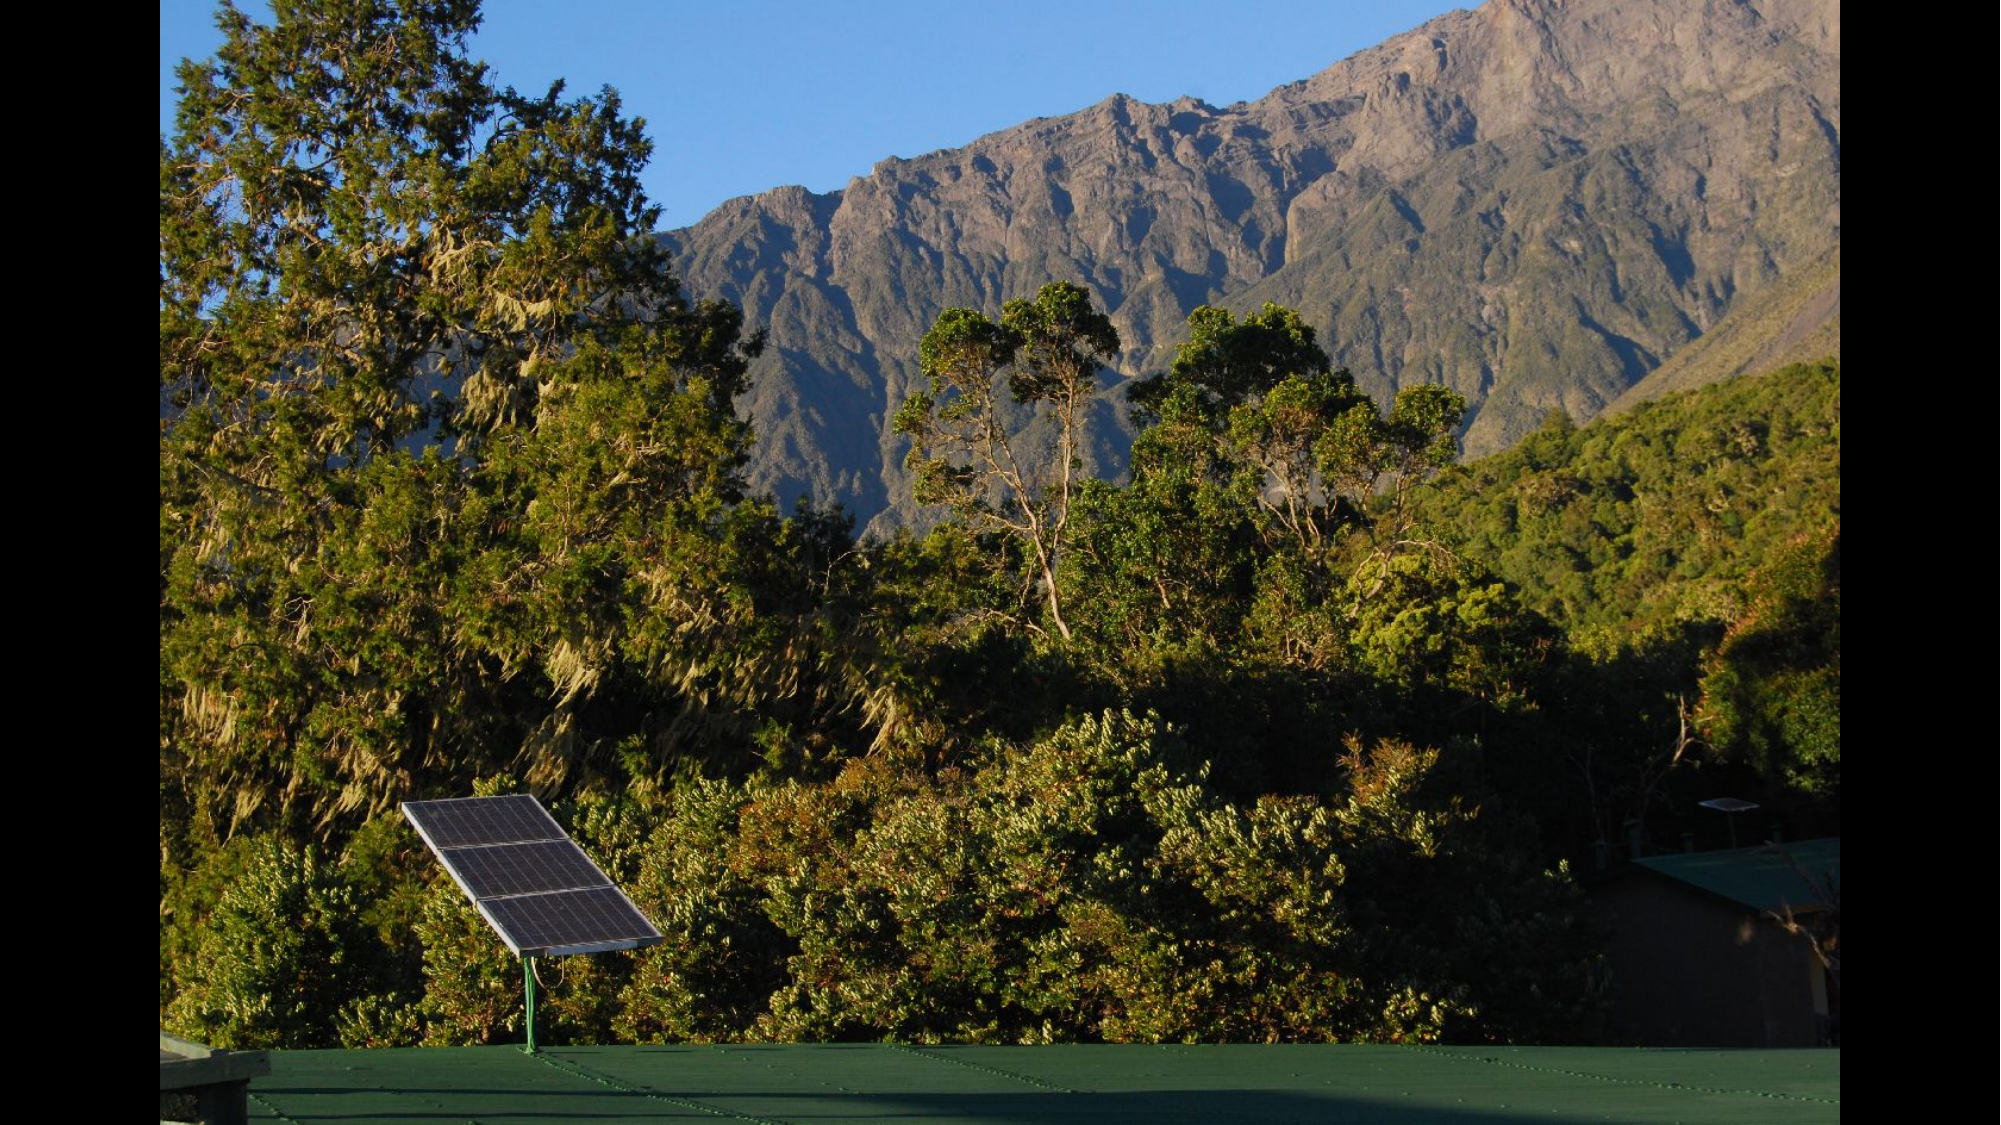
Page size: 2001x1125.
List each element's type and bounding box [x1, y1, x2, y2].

picture [160, 0, 1840, 1125]
